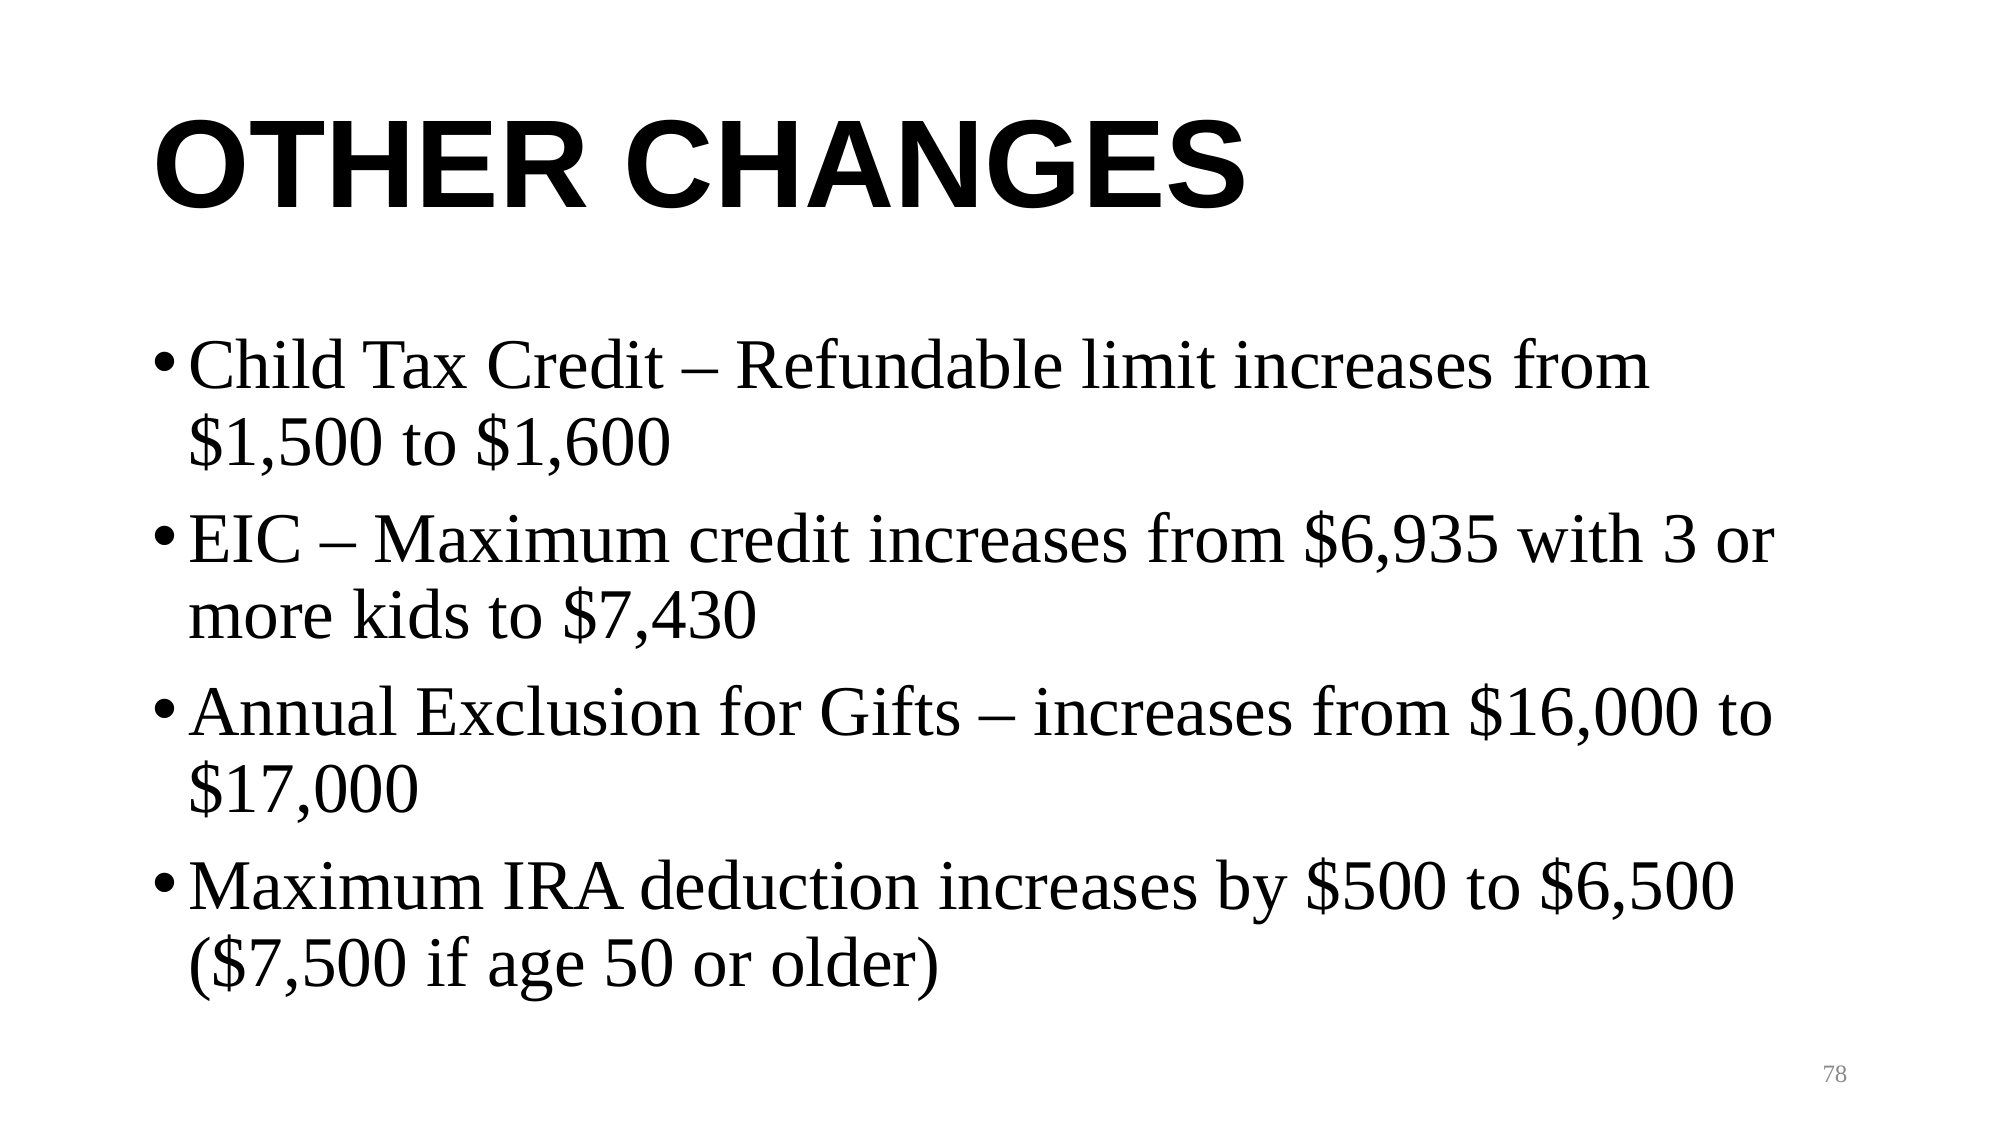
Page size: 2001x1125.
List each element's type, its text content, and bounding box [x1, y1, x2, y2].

list Child Tax Credit – Refundable limit increases from $1,500 to $1,600 EIC – Maximum credit increases from $6,935 with 3 or more kids to $7,430 Annual Exclusion for Gifts – increases from $16,000 to $17,000 Maximum IRA deduction increases by $500 to $6,500 ($7,500 if age 50 or older) [137, 319, 1863, 1014]
slide_number 78 [1412, 1042, 1863, 1103]
title OTHER CHANGES [137, 59, 1863, 275]
